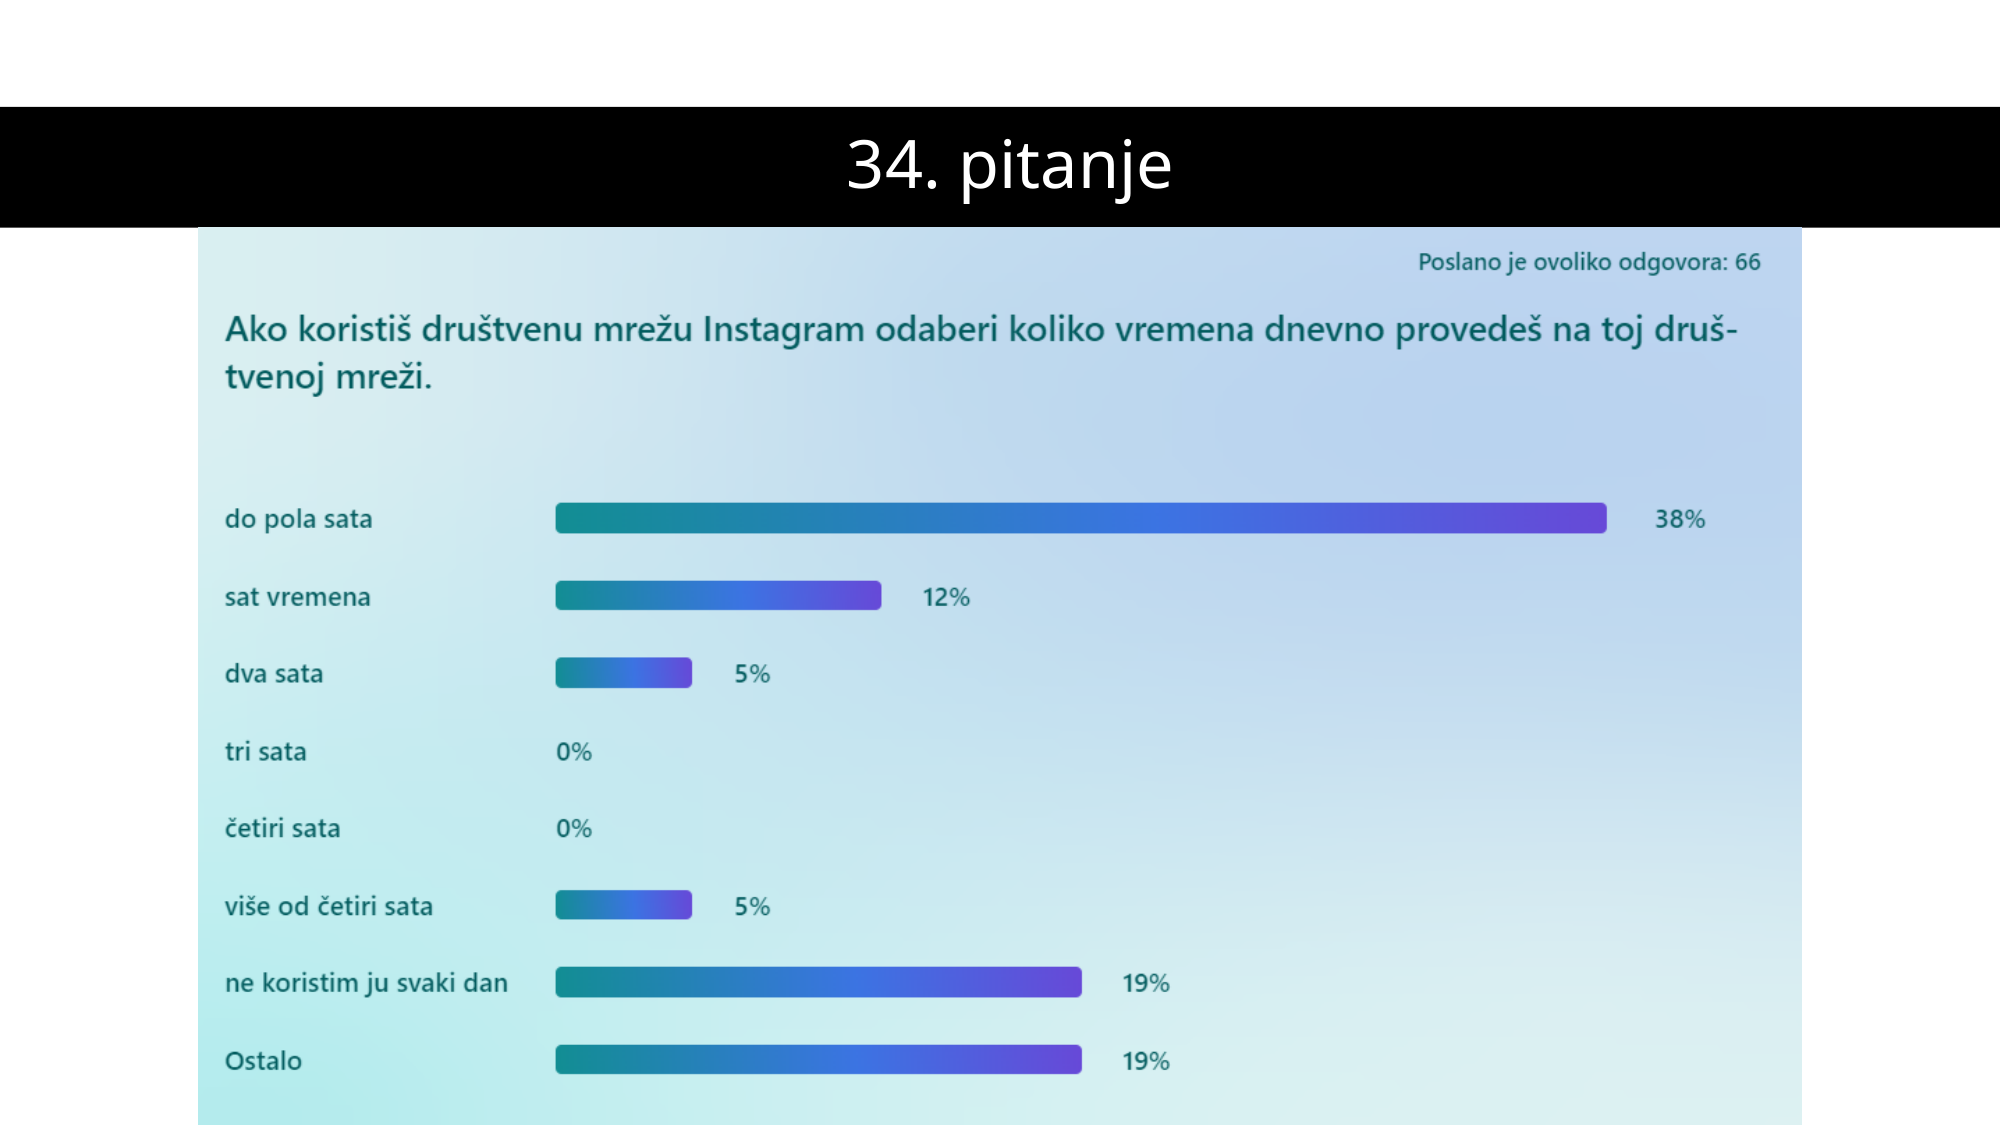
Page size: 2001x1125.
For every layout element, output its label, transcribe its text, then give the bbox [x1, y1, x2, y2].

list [198, 227, 1802, 1125]
text_box [0, 106, 198, 229]
text_box [1802, 106, 2000, 229]
title 34. pitanje [91, 105, 1931, 228]
